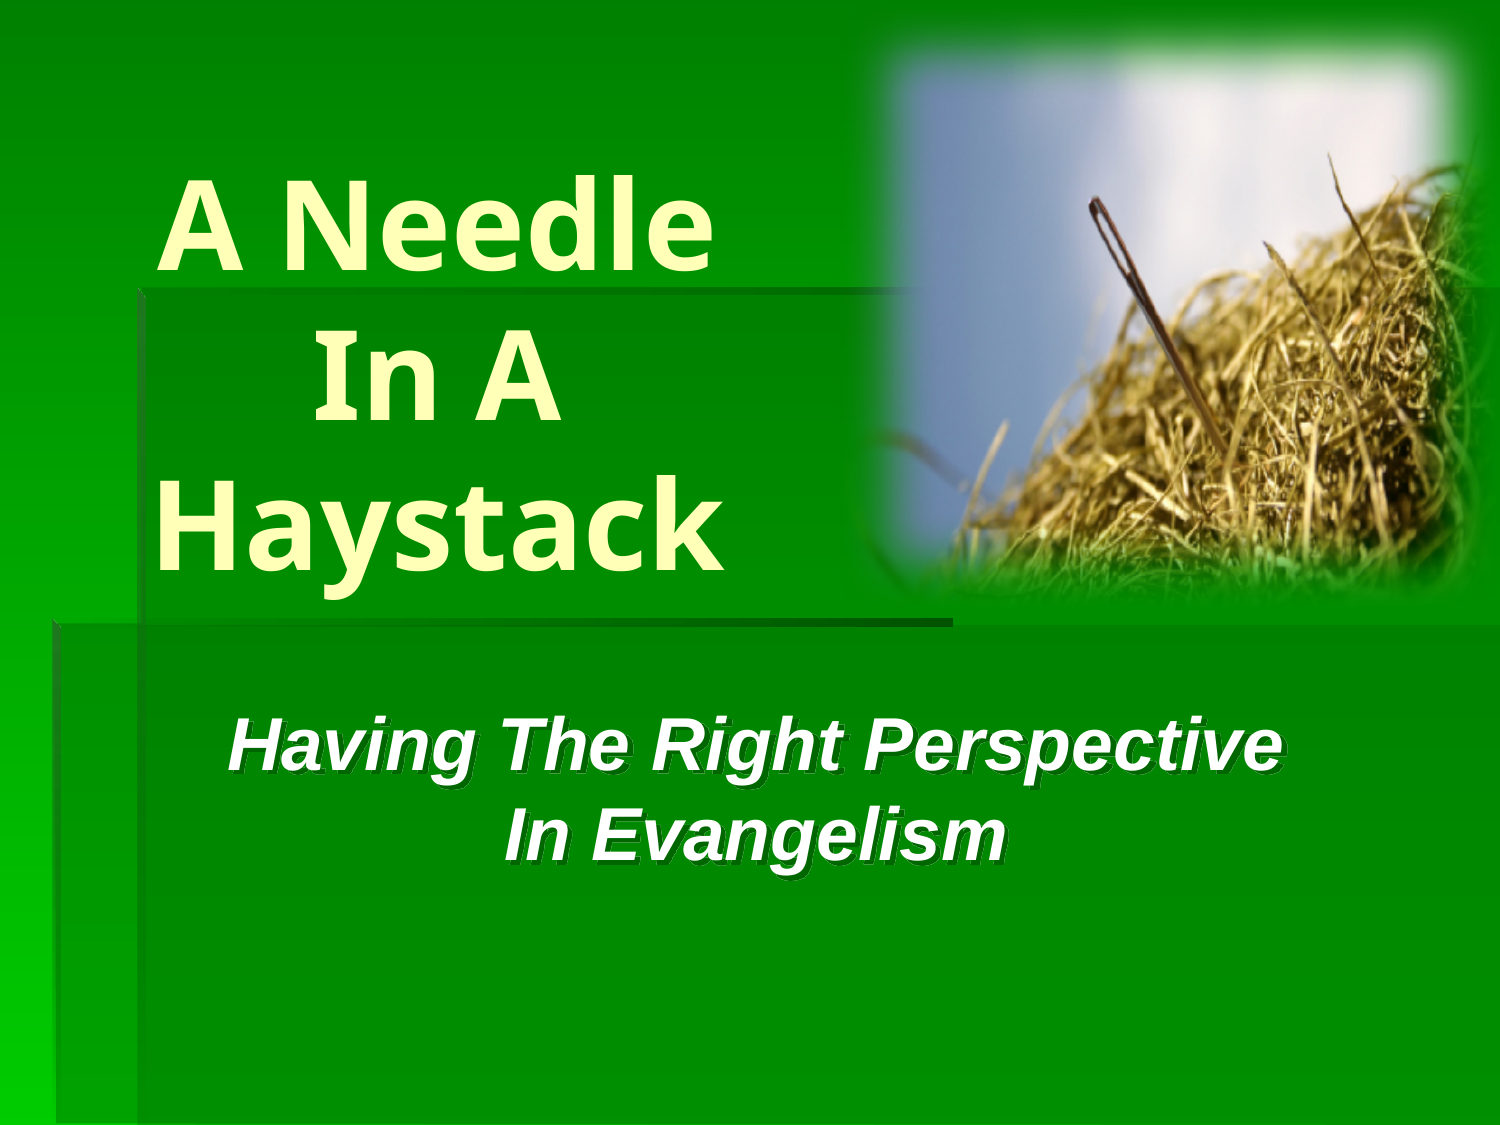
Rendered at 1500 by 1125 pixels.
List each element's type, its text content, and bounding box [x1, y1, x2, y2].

subtitle Having The Right Perspective In Evangelism [199, 687, 1313, 976]
picture [862, 0, 1476, 638]
title A Needle In A Haystack [87, 137, 788, 336]
